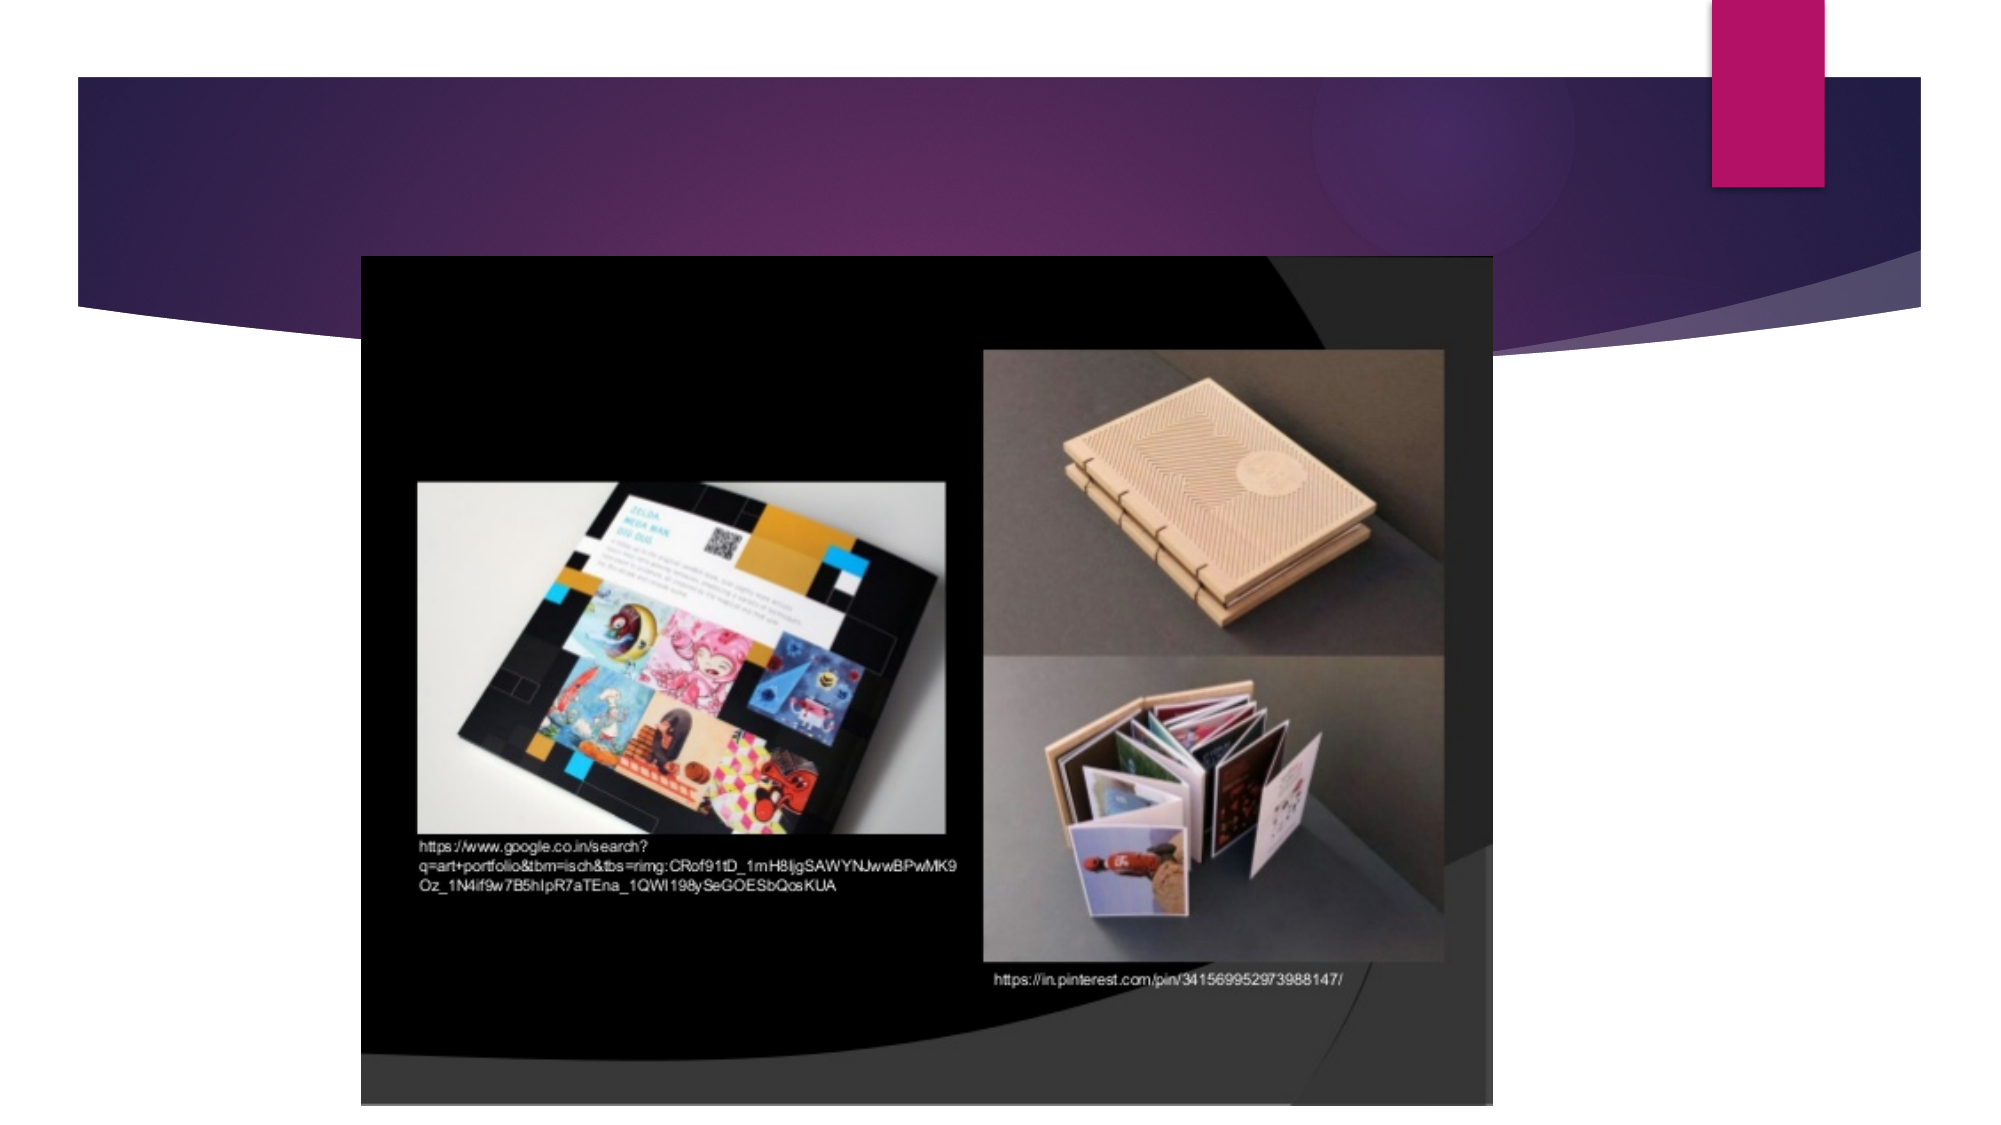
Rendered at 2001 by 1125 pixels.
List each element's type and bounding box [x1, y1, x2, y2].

list [361, 256, 1493, 1106]
